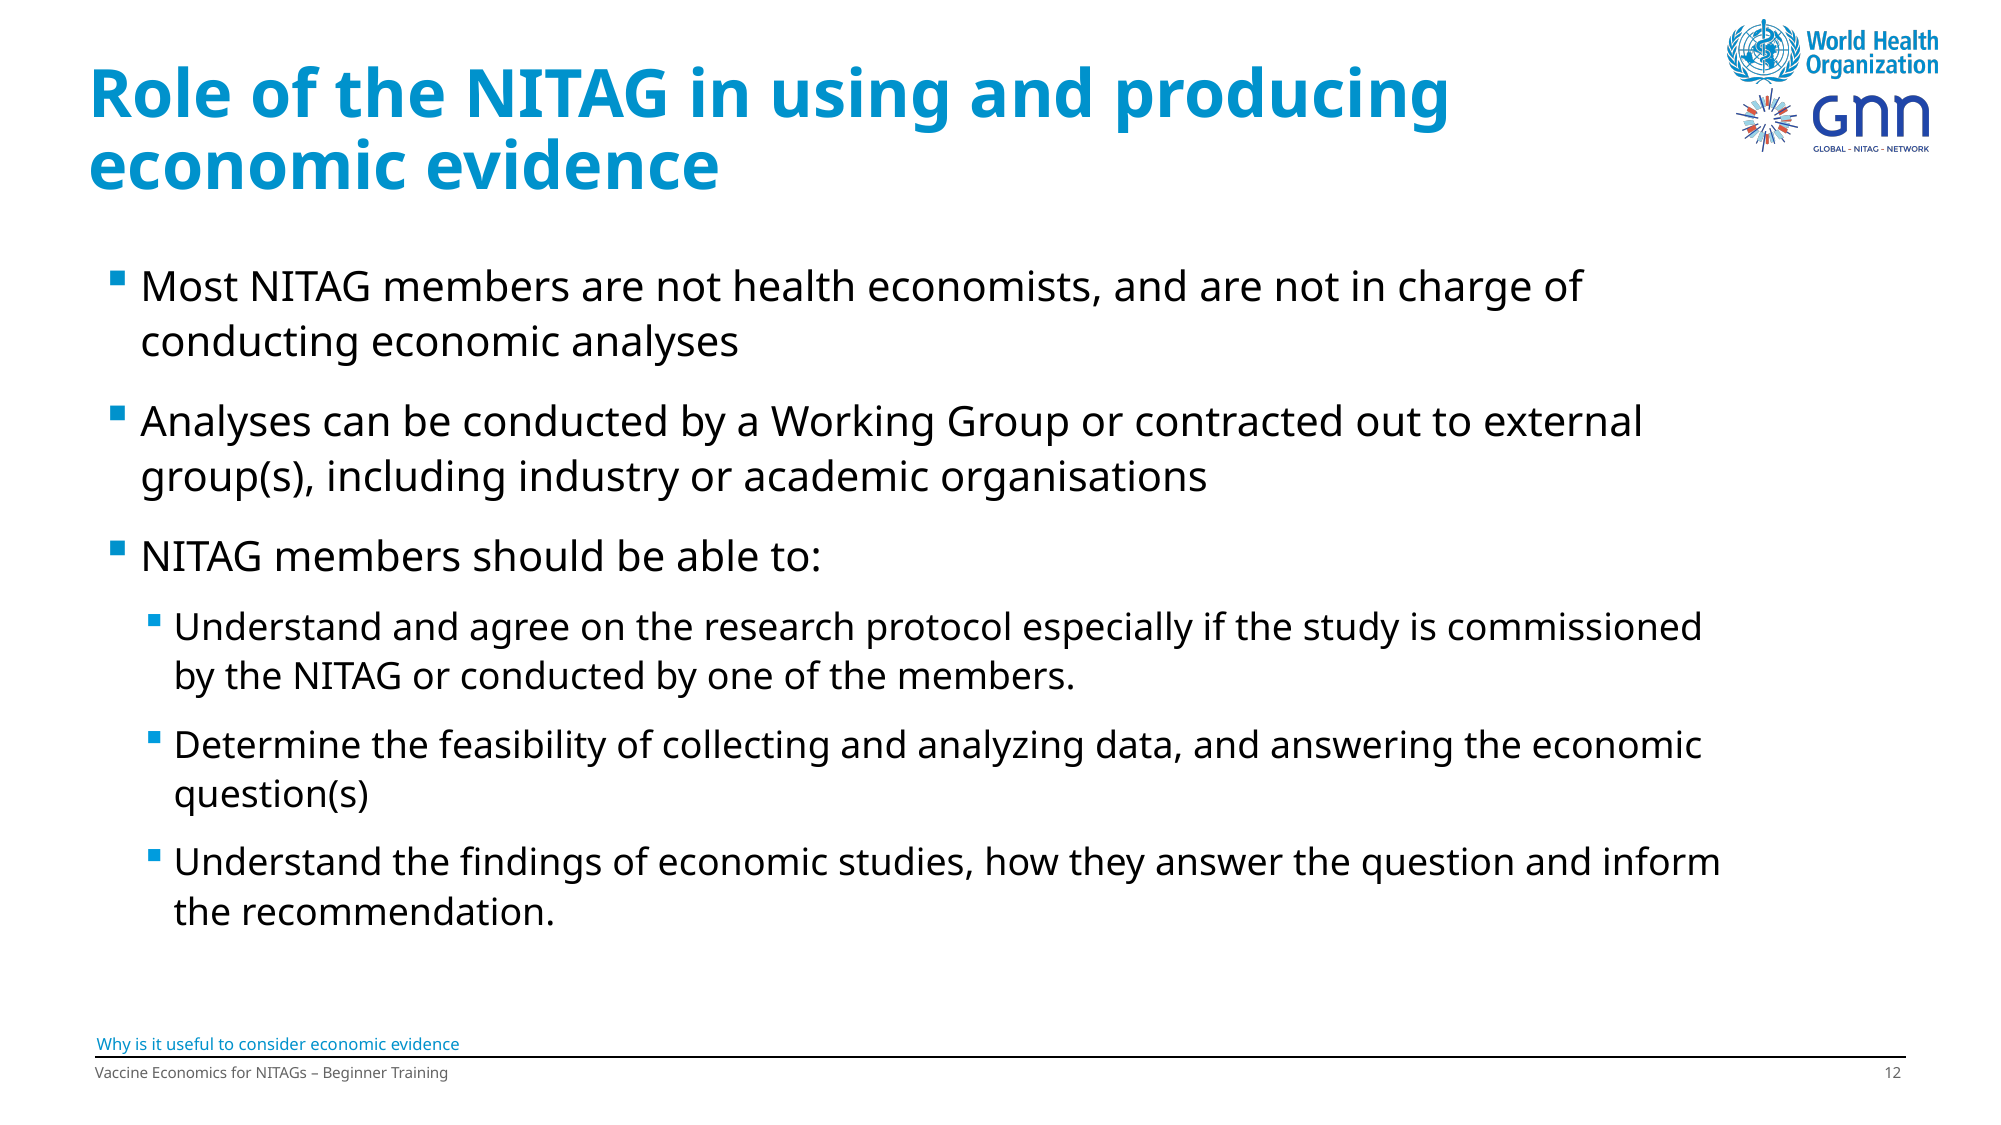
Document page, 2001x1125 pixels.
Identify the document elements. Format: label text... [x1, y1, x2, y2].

footer Vaccine Economics for NITAGs – Beginner Training [94, 1063, 1338, 1082]
title Role of the NITAG in using and producing economic evidence [80, 88, 1600, 177]
list Most NITAG members are not health economists, and are not in charge of conducting economic analyses Analyses can be conducted by a Working Group or contracted out to external group(s), including industry or academic organisations NITAG members should be able to: Understand and agree on the research protocol especially if the study is commissioned by the NITAG or conducted by one of the members. Determine the feasibility of collecting and analyzing data, and answering the economic question(s) Understand the findings of economic studies, how they answer the question and inform the recommendation. [95, 254, 1755, 1020]
slide_number 11 [1754, 1063, 1902, 1082]
picture [1727, 19, 1938, 84]
picture [1736, 88, 1929, 152]
list Why is it useful to consider economic evidence [94, 1032, 1338, 1051]
